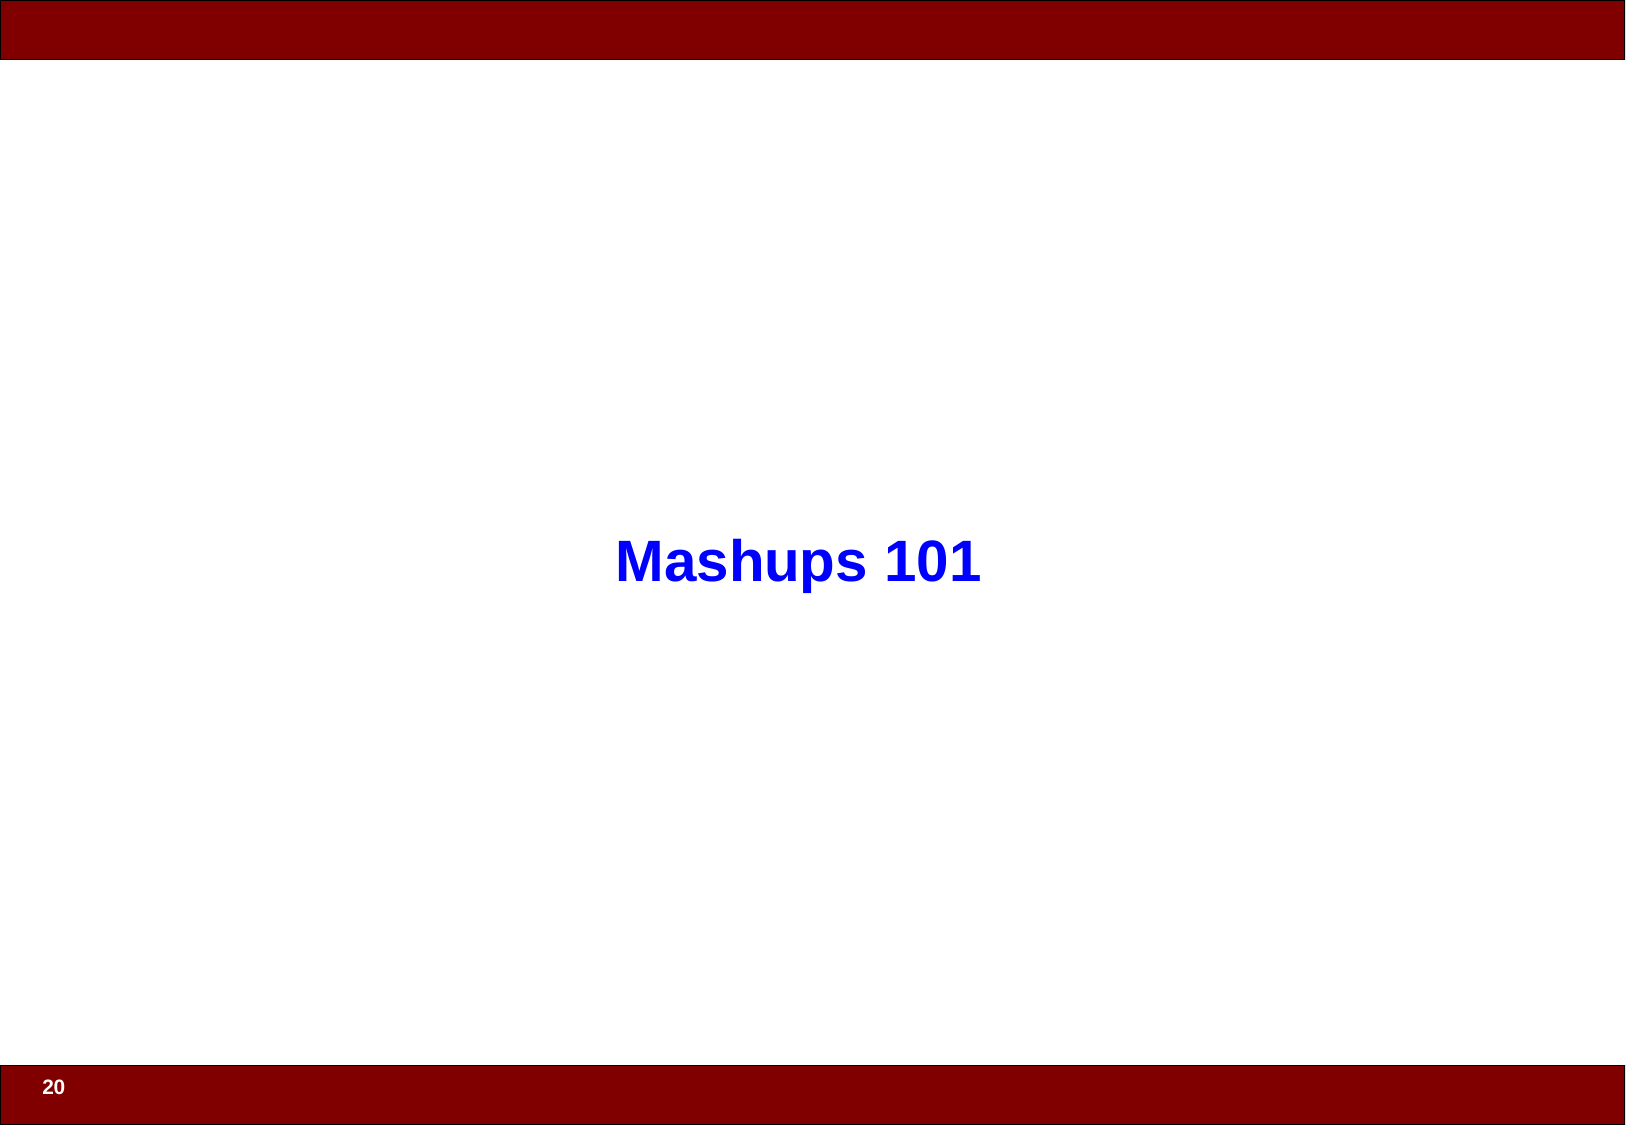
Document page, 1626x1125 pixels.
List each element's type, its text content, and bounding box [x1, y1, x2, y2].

slide_number 20 [27, 1066, 207, 1119]
text_box Mashups 101 [598, 523, 1000, 602]
